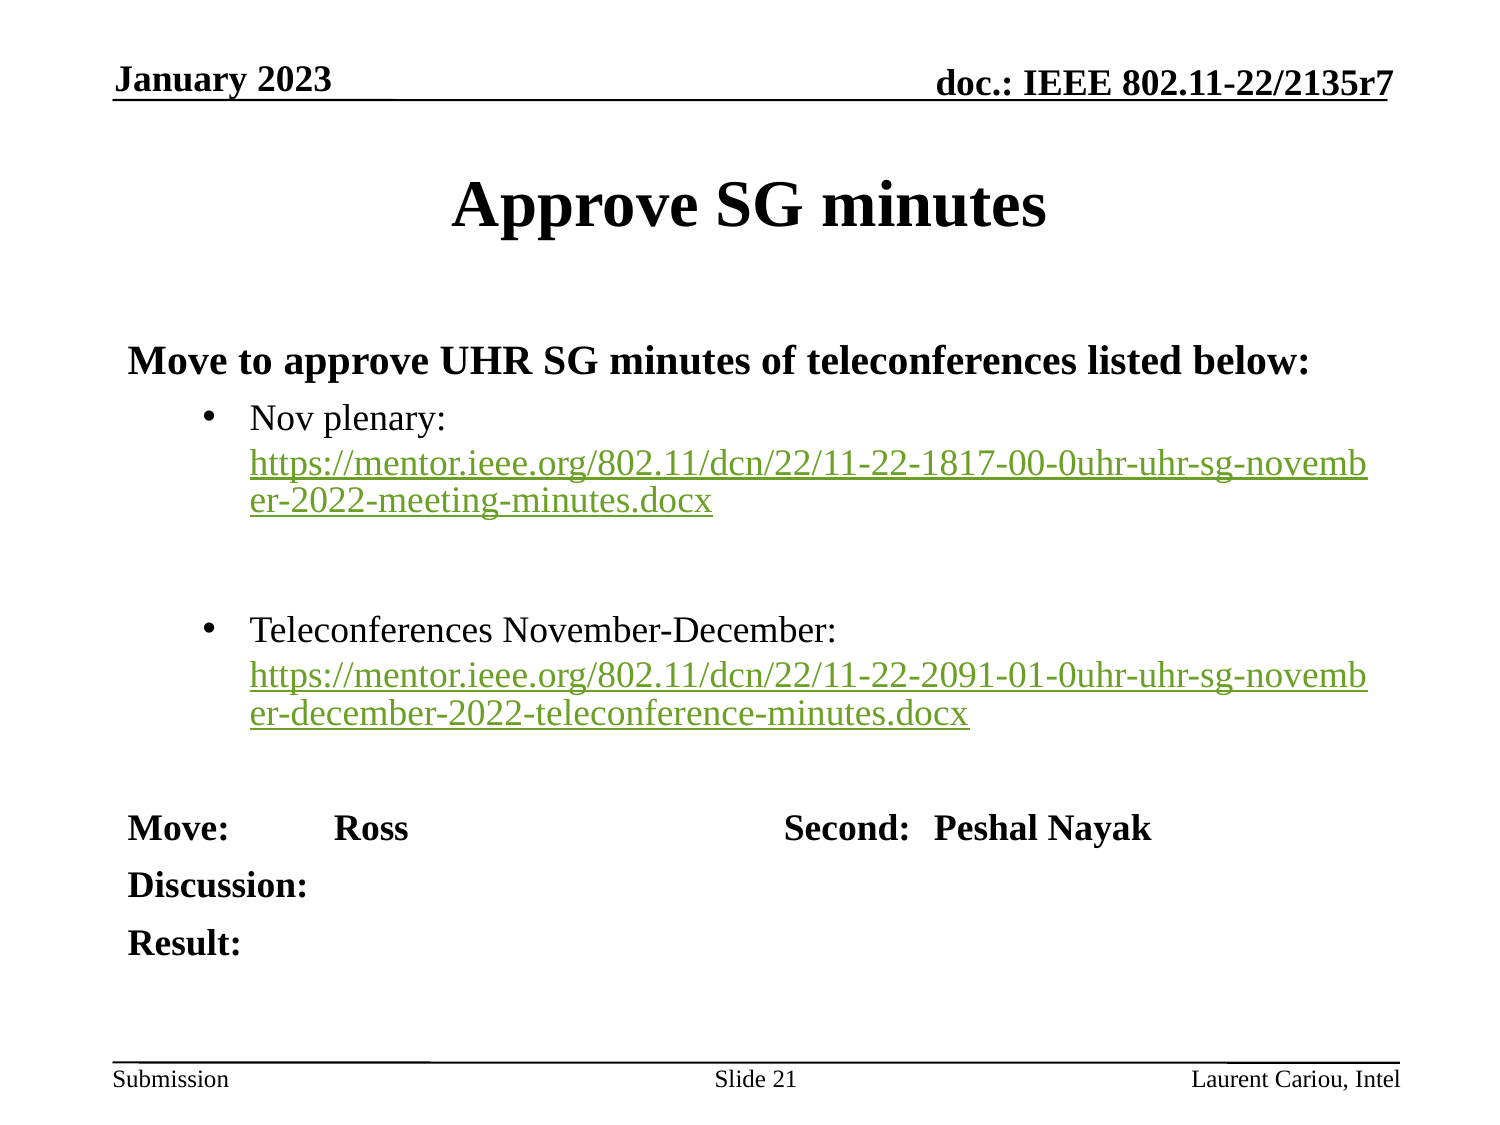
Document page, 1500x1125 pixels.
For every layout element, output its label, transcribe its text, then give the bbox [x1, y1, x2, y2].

slide_number Slide 21 [712, 1061, 800, 1123]
footer Laurent Cariou, Intel [878, 1061, 1402, 1093]
list Move to approve UHR SG minutes of teleconferences listed below: Nov plenary: https://mentor.ieee.org/802.11/dcn/22/11-22-1817-00-0uhr-uhr-sg-november-2022-meeting-minutes.docx Teleconferences November-December: https://mentor.ieee.org/802.11/dcn/22/11-22-2091-01-0uhr-uhr-sg-november-december-2022-teleconference-minutes.docx Move: Ross Second: Peshal Nayak Discussion: Result: [112, 324, 1388, 1000]
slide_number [114, 54, 423, 100]
title Approve SG minutes [112, 112, 1388, 288]
